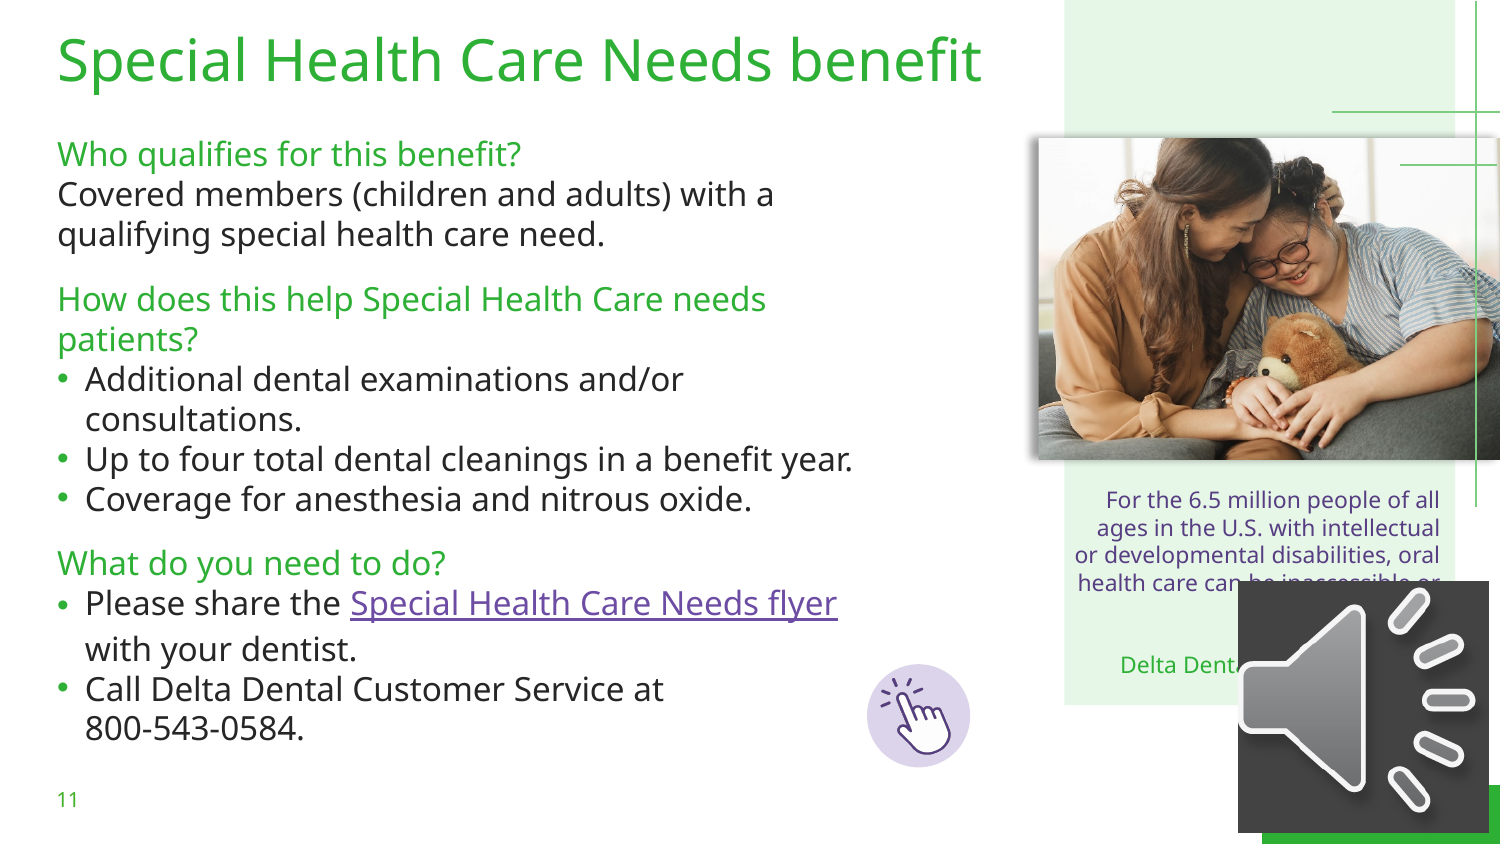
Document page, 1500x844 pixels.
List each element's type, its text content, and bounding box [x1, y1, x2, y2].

picture [1038, 138, 1475, 461]
picture [1236, 580, 1500, 844]
text_box For the 6.5 million people of all ages in the U.S. with intellectual or developmental disabilities, oral health care can be inaccessible or overwhelming. Delta Dental is changing that. [1054, 478, 1456, 713]
text_box Who qualifies for this benefit? Covered members (children and adults) with a qualifying special health care need. How does this help Special Health Care needs patients? Additional dental examinations and/or consultations. Up to four total dental cleanings in a benefit year. Coverage for anesthesia and nitrous oxide. What do you need to do? Please share the Special Health Care Needs flyer with your dentist. Call Delta Dental Customer Service at 800-543-0584. [42, 125, 917, 755]
text_box [1062, 469, 1457, 578]
text_box [1062, 0, 1457, 132]
picture [1477, 138, 1500, 461]
title Special Health Care Needs benefit [42, 15, 1139, 98]
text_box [866, 663, 971, 768]
